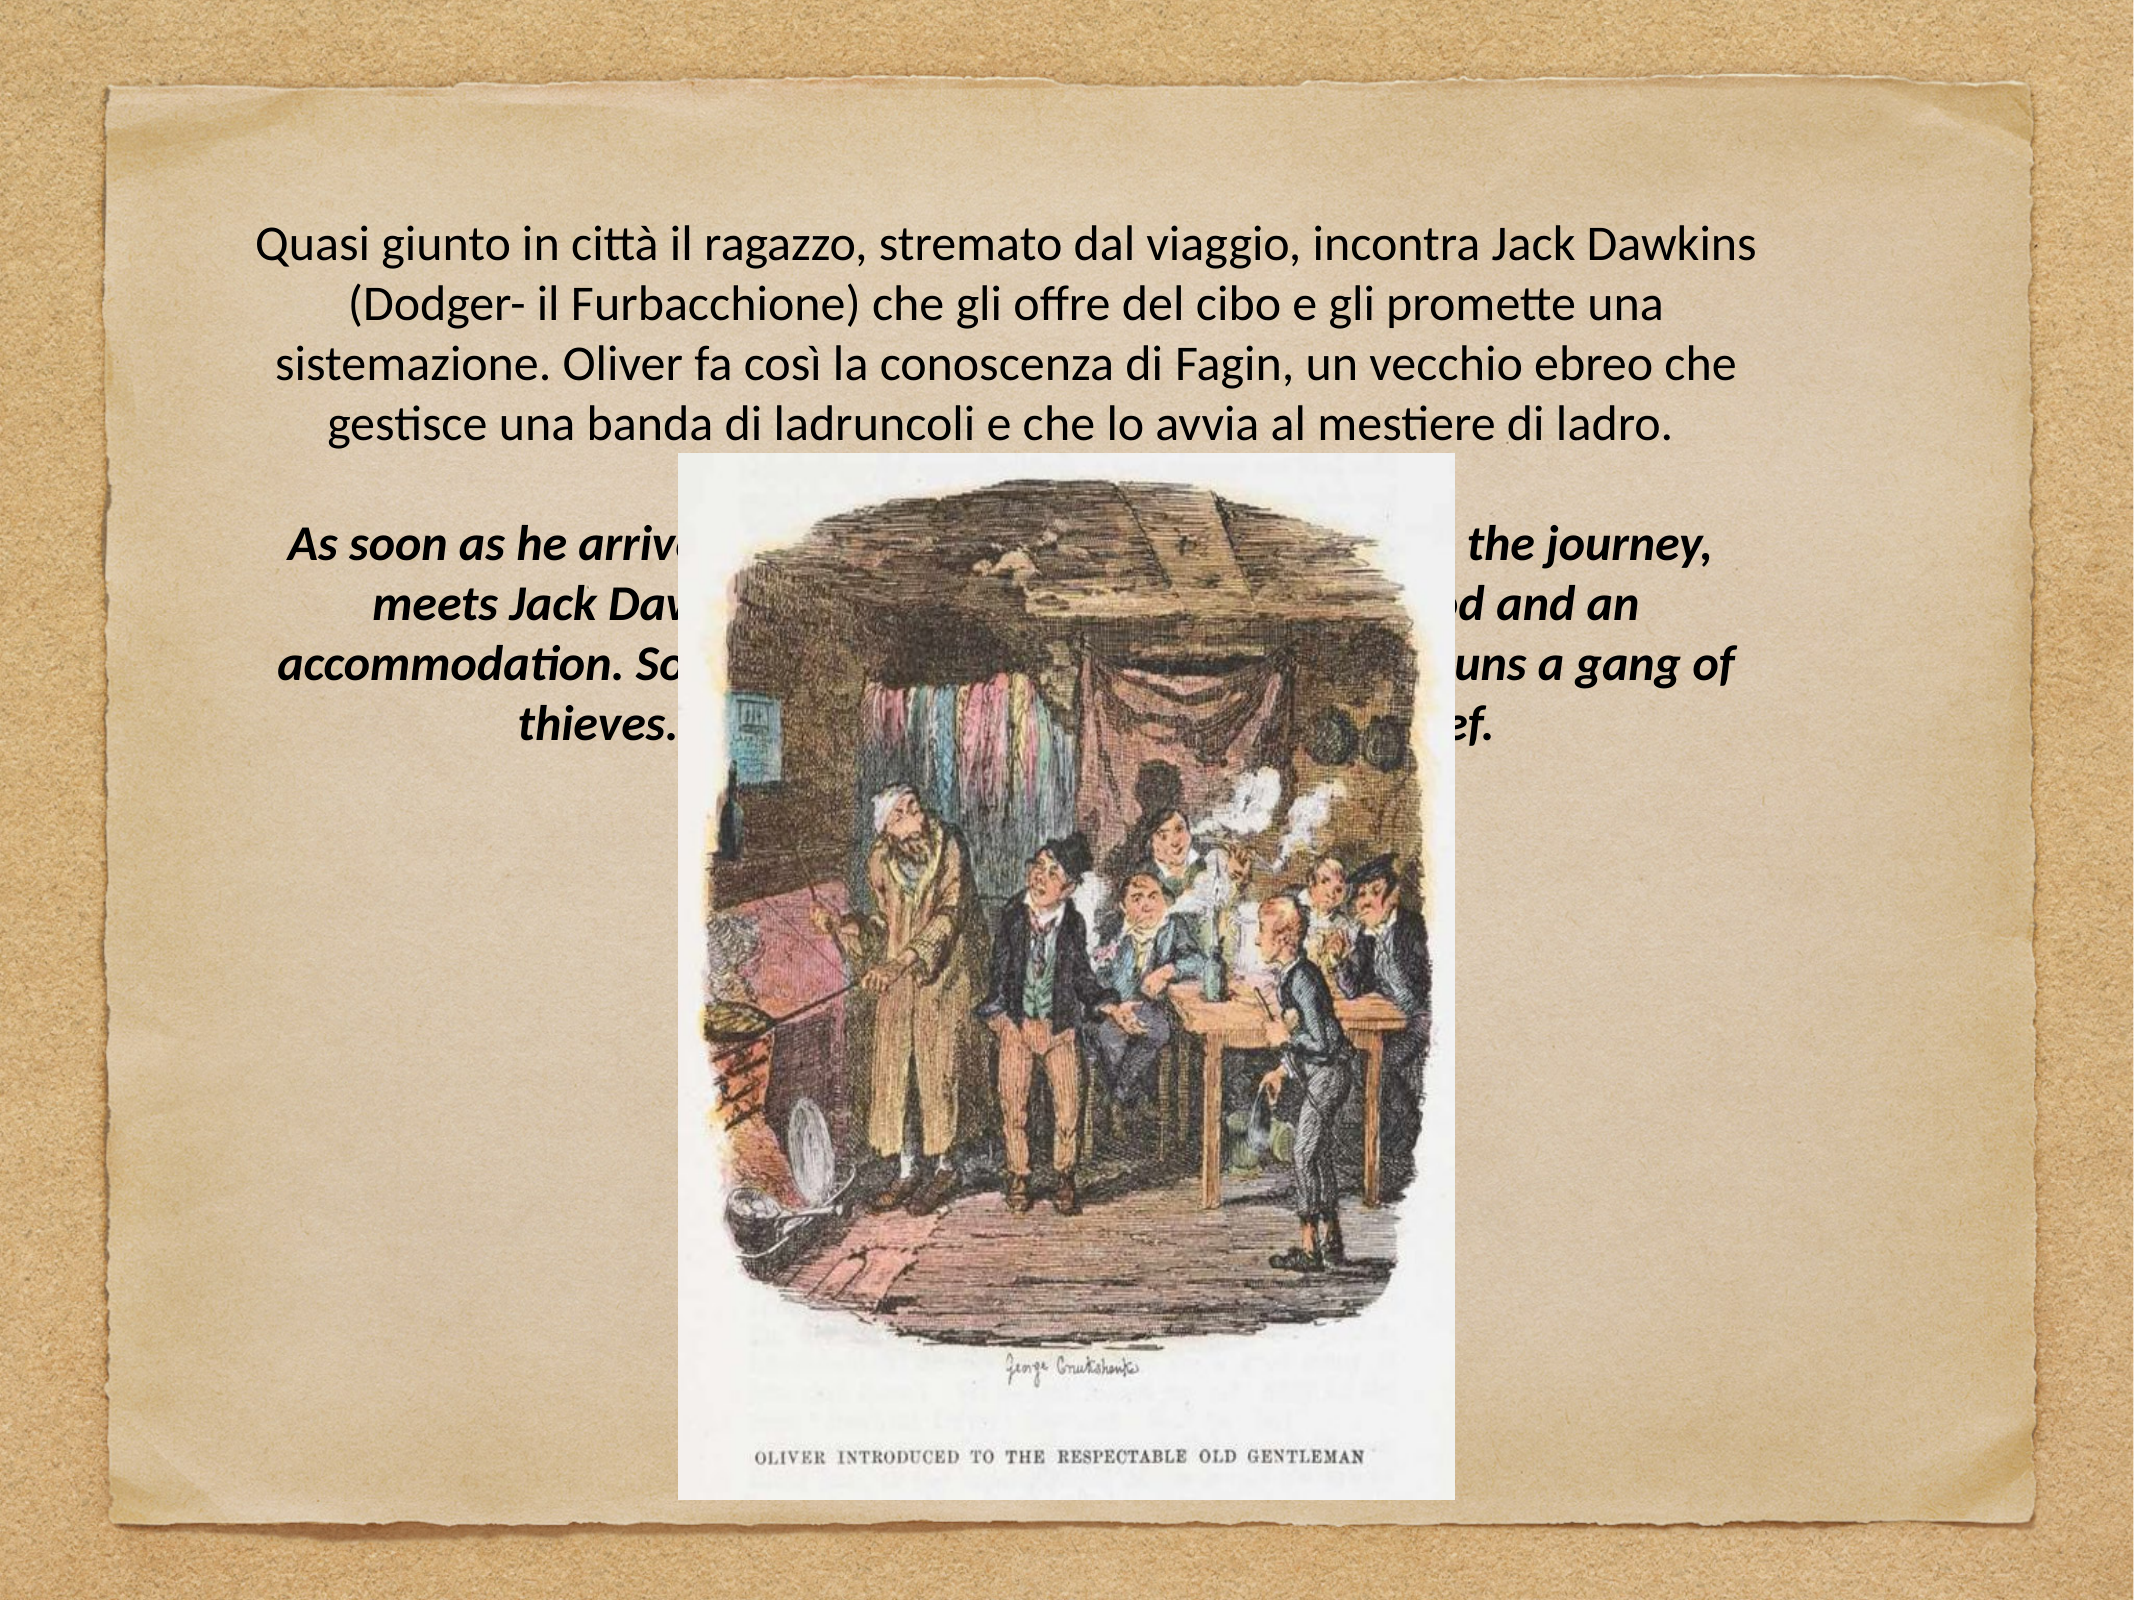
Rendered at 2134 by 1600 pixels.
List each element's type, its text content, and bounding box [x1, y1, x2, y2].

picture [0, 0, 2134, 1600]
title Quasi giunto in città il ragazzo, stremato dal viaggio, incontra Jack Dawkins (Dodger- il Furbacchione) che gli offre del cibo e gli promette una sistemazione. Oliver fa così la conoscenza di Fagin, un vecchio ebreo che gestisce una banda di ladruncoli e che lo avvia al mestiere di ladro. As soon as he arrives in the city, the boy, exhausted from the journey, meets Jack Dawkins (the Dodger) who offers him food and an accommodation. So Oliver meets Fagin, an old Jew who runs a gang of thieves. Fagin will try to turn Oliver into a thief. [234, 420, 1778, 820]
